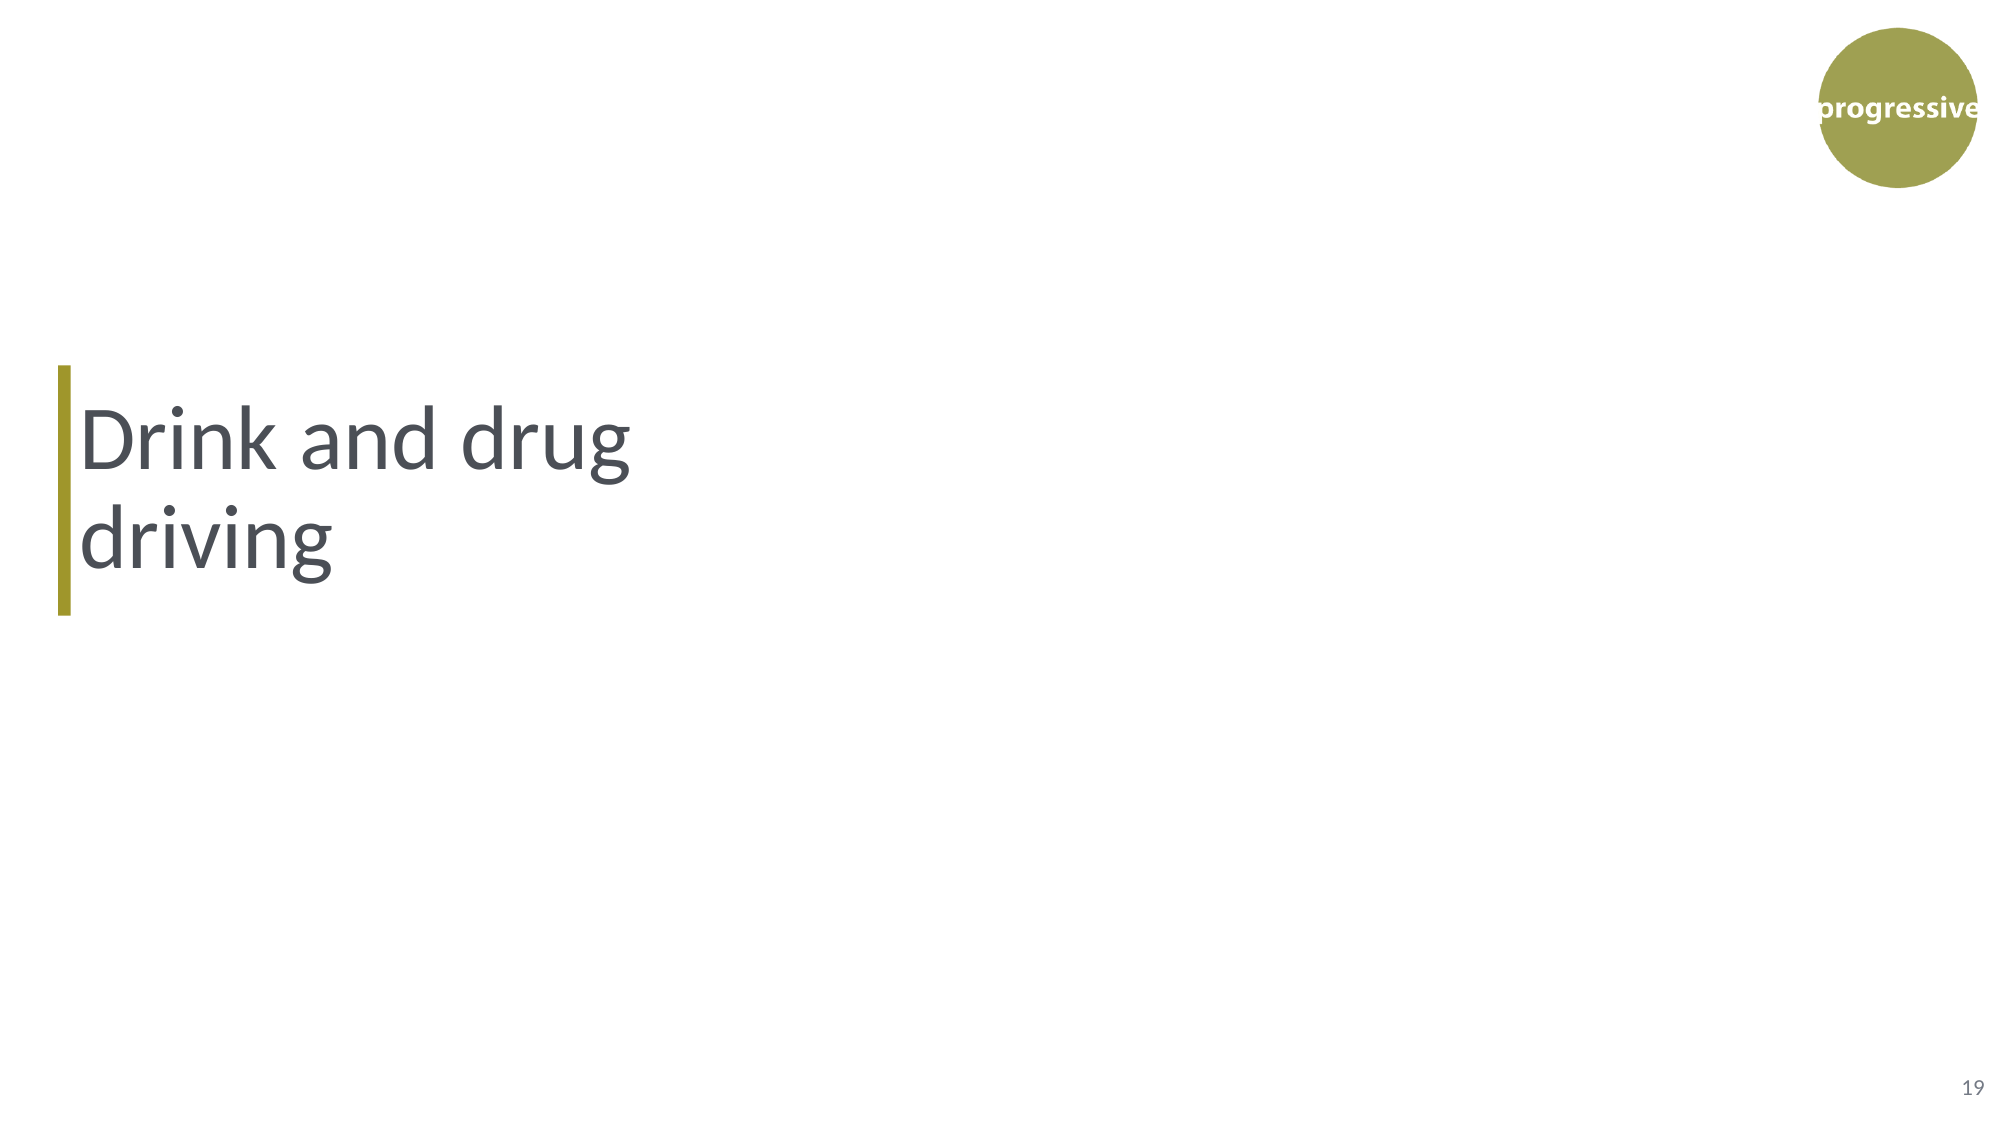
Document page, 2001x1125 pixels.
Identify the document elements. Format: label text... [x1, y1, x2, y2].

title Drink and drug driving [64, 363, 846, 615]
slide_number 19 [1862, 1042, 2000, 1125]
picture [1817, 27, 1978, 189]
